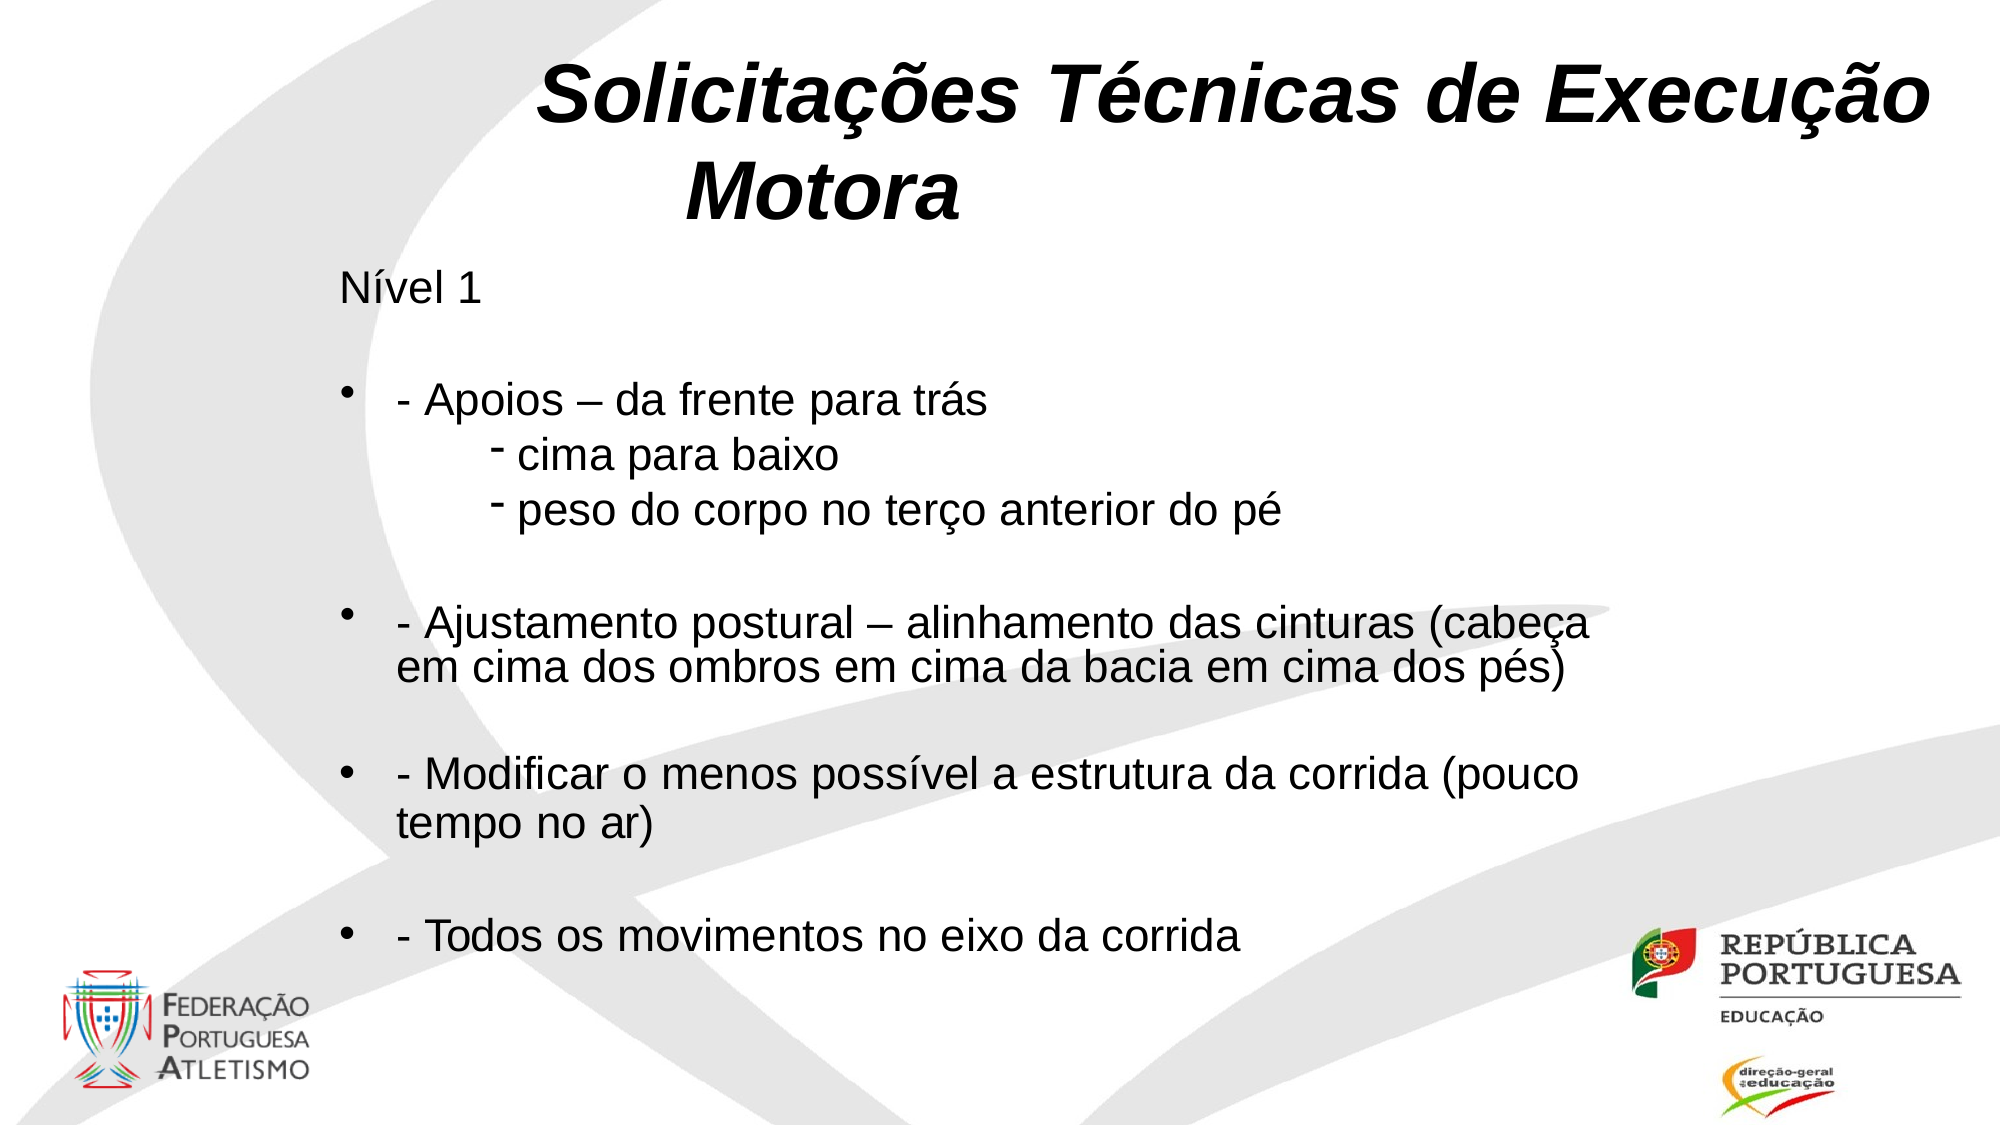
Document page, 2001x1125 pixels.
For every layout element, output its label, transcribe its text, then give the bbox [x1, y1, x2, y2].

text_box Nível 1 - Apoios – da frente para trás cima para baixo peso do corpo no terço anterior do pé - Ajustamento postural – alinhamento das cinturas (cabeça em cima dos ombros em cima da bacia em cima dos pés) - Modificar o menos possível a estrutura da corrida (pouco tempo no ar) - Todos os movimentos no eixo da corrida [337, 255, 1592, 961]
picture [15, 0, 2000, 1125]
title Solicitações Técnicas de Execução Motora [370, 34, 2000, 237]
